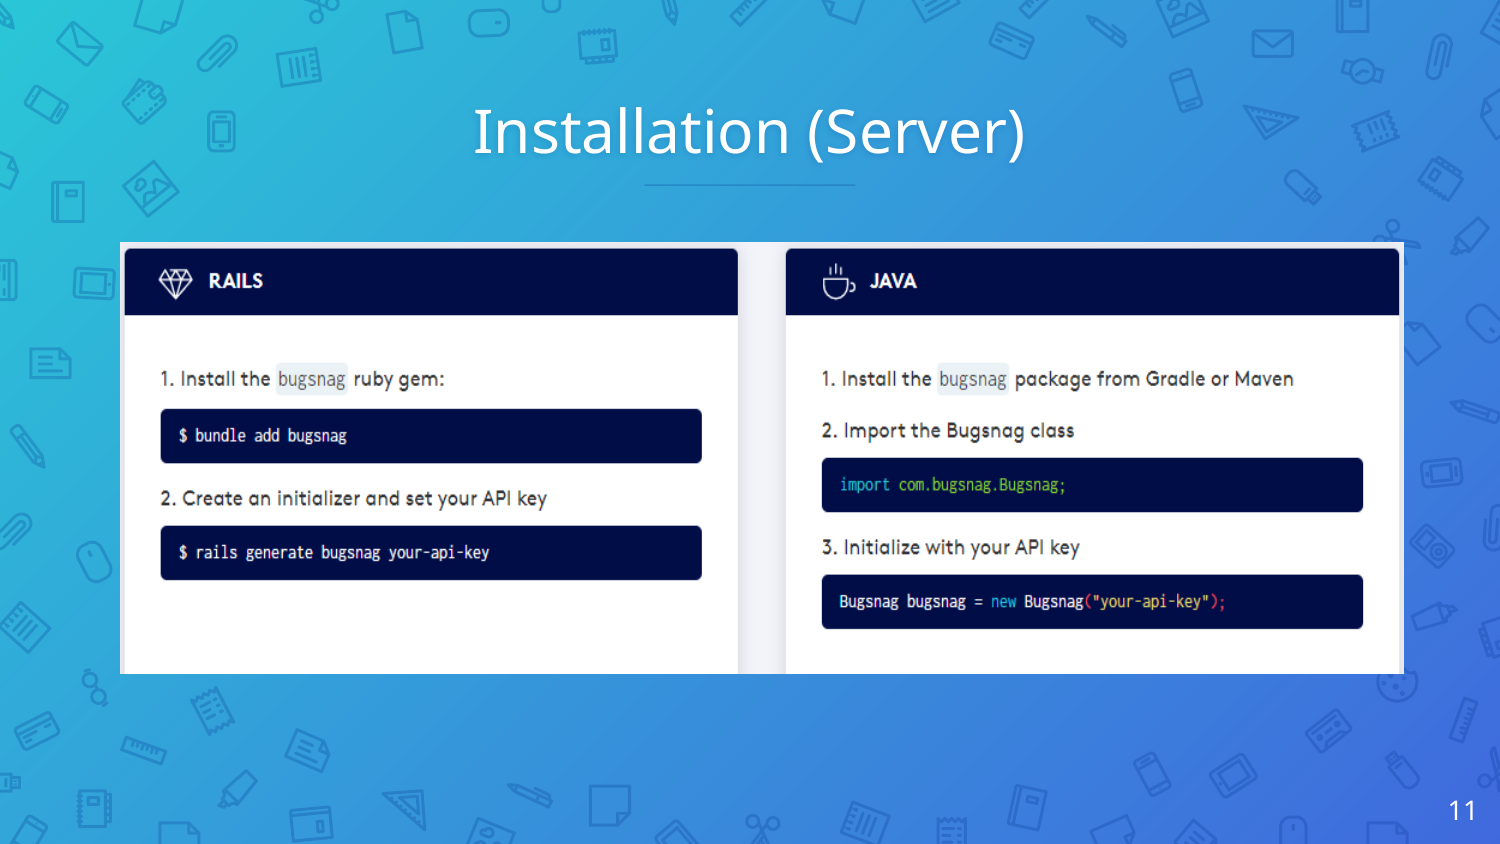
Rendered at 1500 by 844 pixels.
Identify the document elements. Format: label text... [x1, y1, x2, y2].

title Installation (Server) [182, 58, 1318, 181]
picture [120, 242, 1404, 675]
slide_number 11 [1403, 779, 1494, 844]
